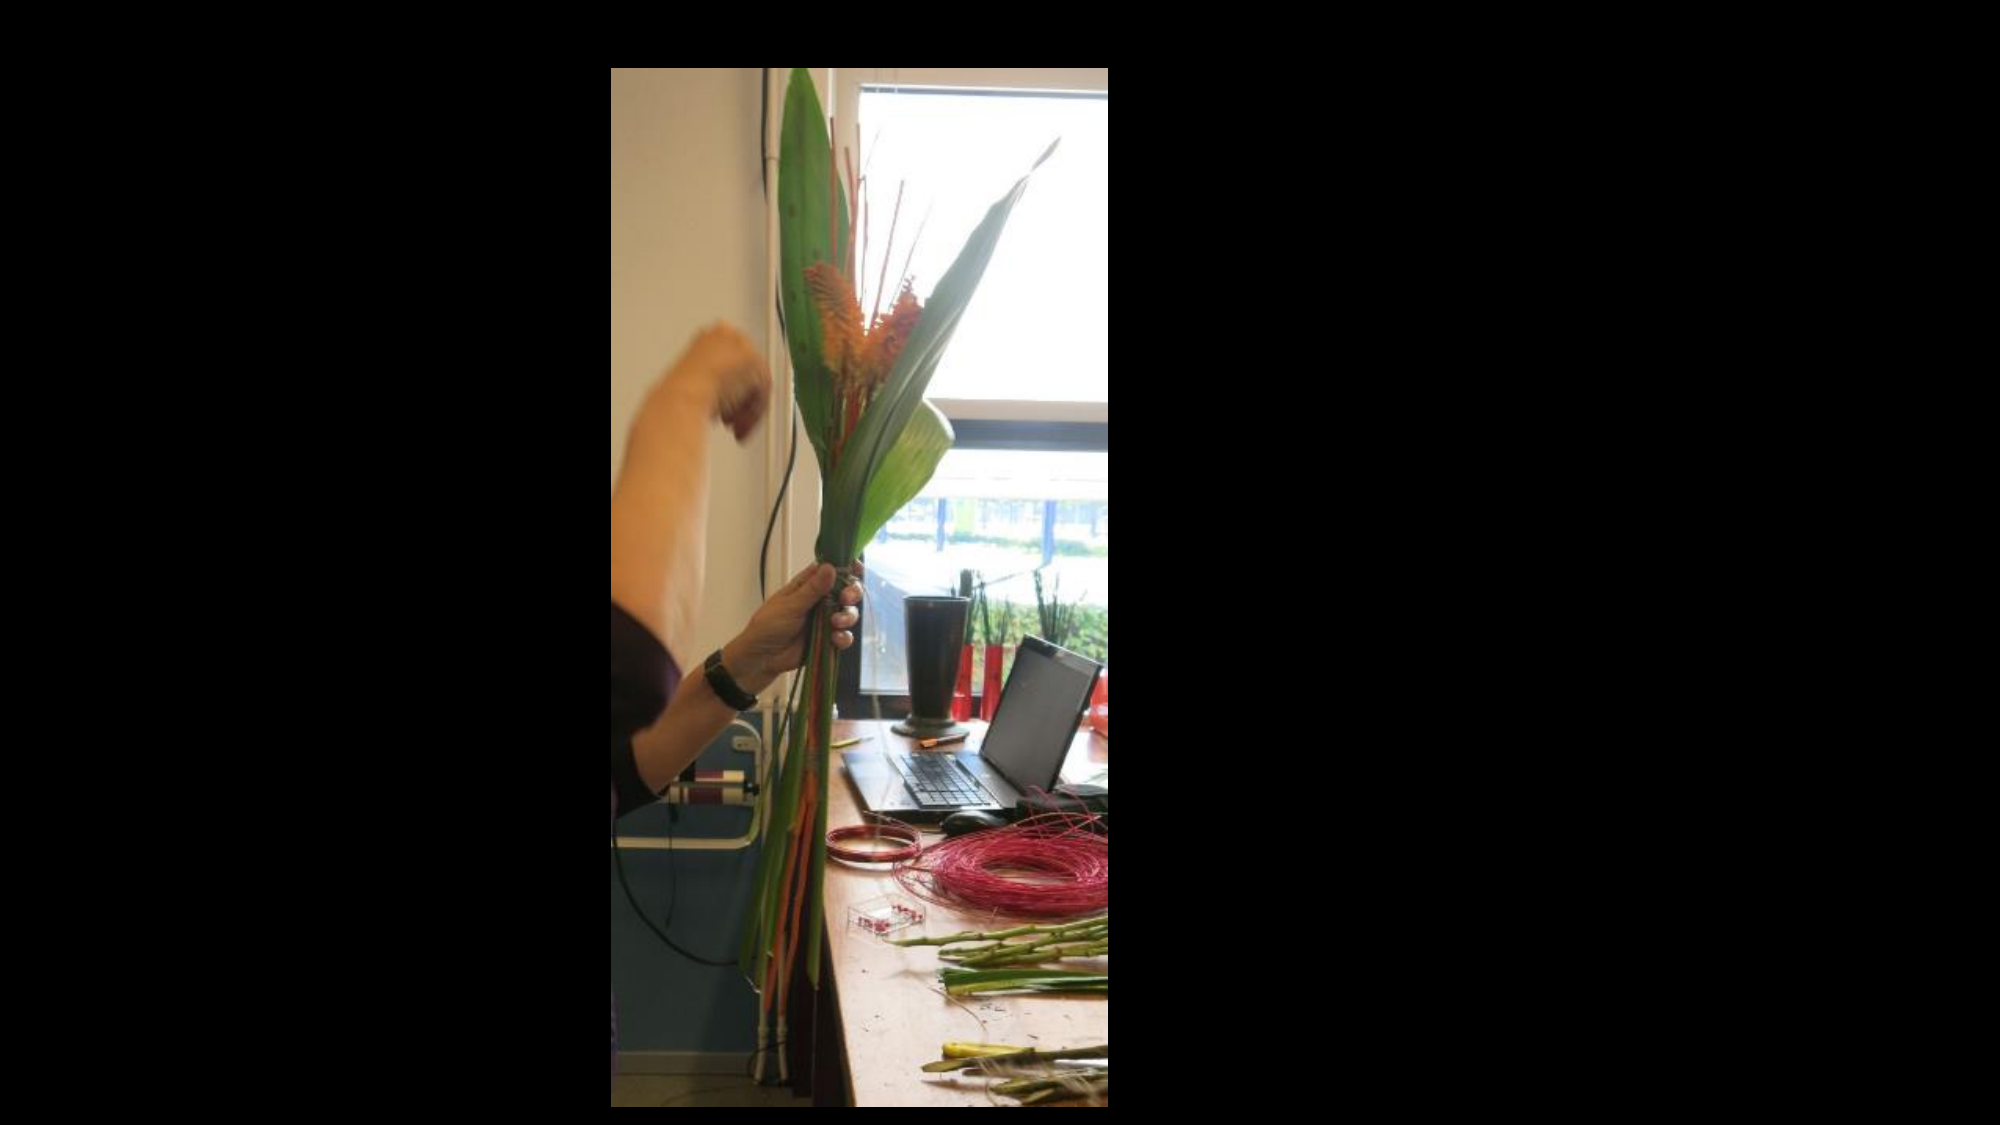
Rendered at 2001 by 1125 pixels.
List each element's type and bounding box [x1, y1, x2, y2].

picture [611, 68, 1108, 1107]
